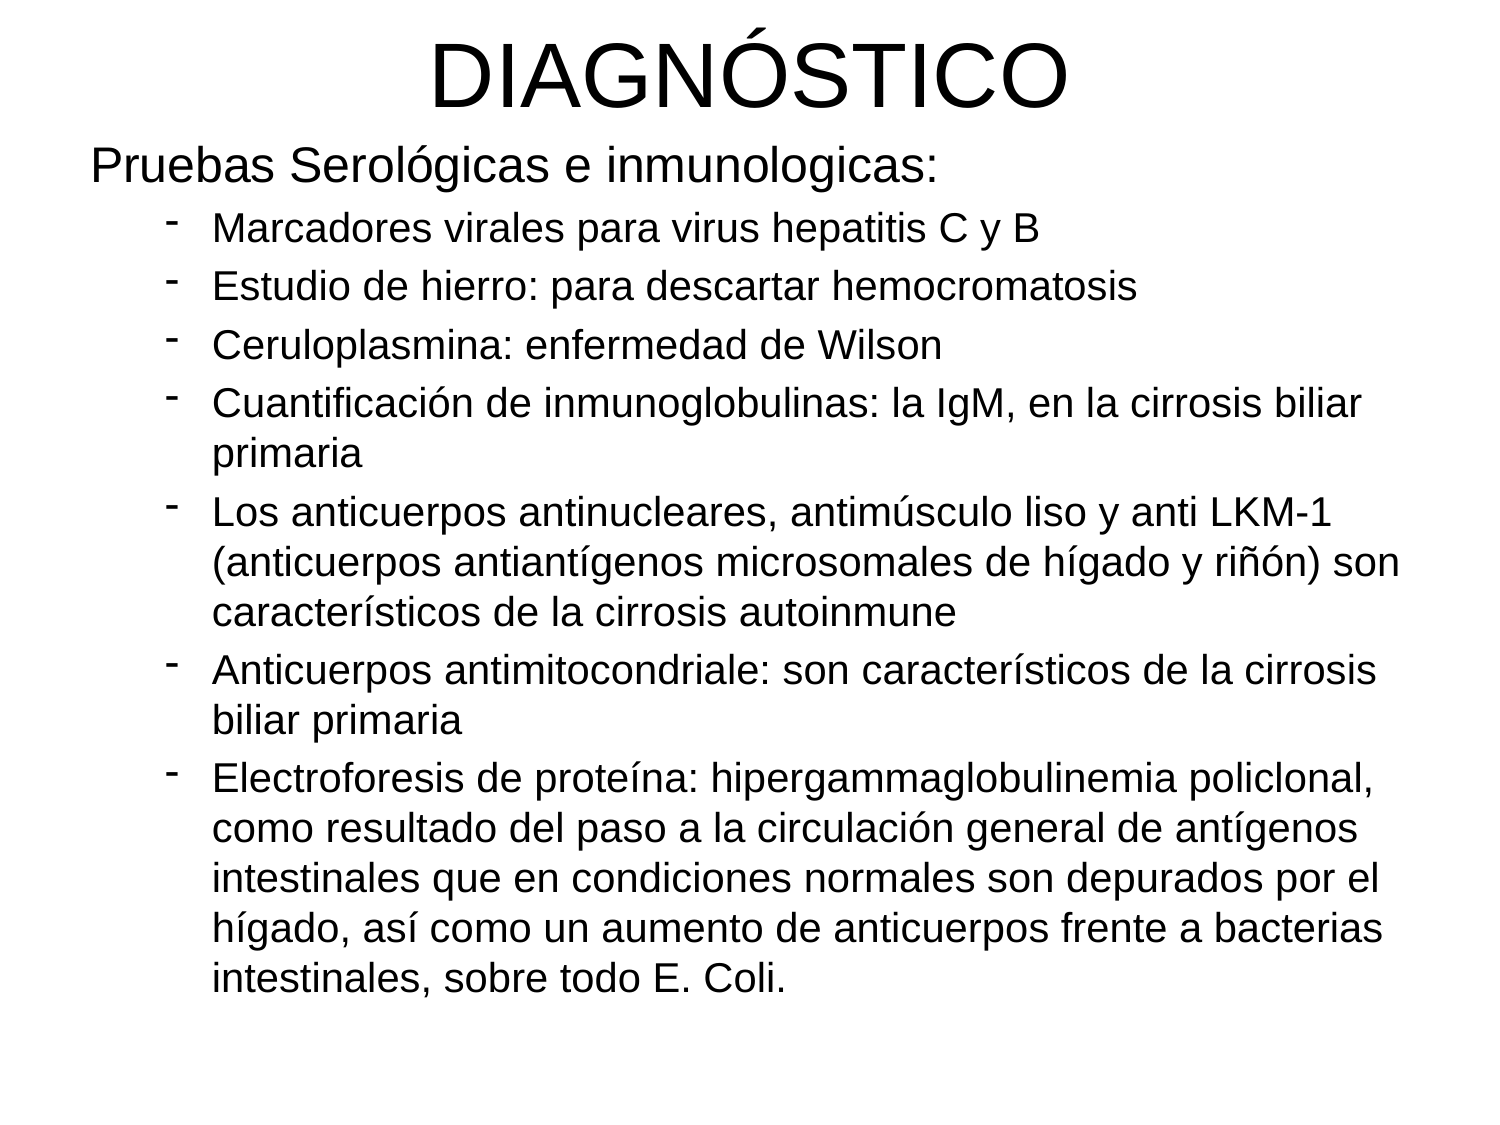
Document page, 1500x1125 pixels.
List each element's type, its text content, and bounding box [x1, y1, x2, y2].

list Pruebas Serológicas e inmunologicas: Marcadores virales para virus hepatitis C y B Estudio de hierro: para descartar hemocromatosis Ceruloplasmina: enfermedad de Wilson Cuantificación de inmunoglobulinas: la IgM, en la cirrosis biliar primaria Los anticuerpos antinucleares, antimúsculo liso y anti LKM-1 (anticuerpos antiantígenos microsomales de hígado y riñón) son característicos de la cirrosis autoinmune Anticuerpos antimitocondriale: son característicos de la cirrosis biliar primaria Electroforesis de proteína: hipergammaglobulinemia policlonal, como resultado del paso a la circulación general de antígenos intestinales que en condiciones normales son depurados por el hígado, así como un aumento de anticuerpos frente a bacterias intestinales, sobre todo E. Coli. [75, 125, 1425, 1000]
title DIAGNÓSTICO [75, 12, 1425, 125]
